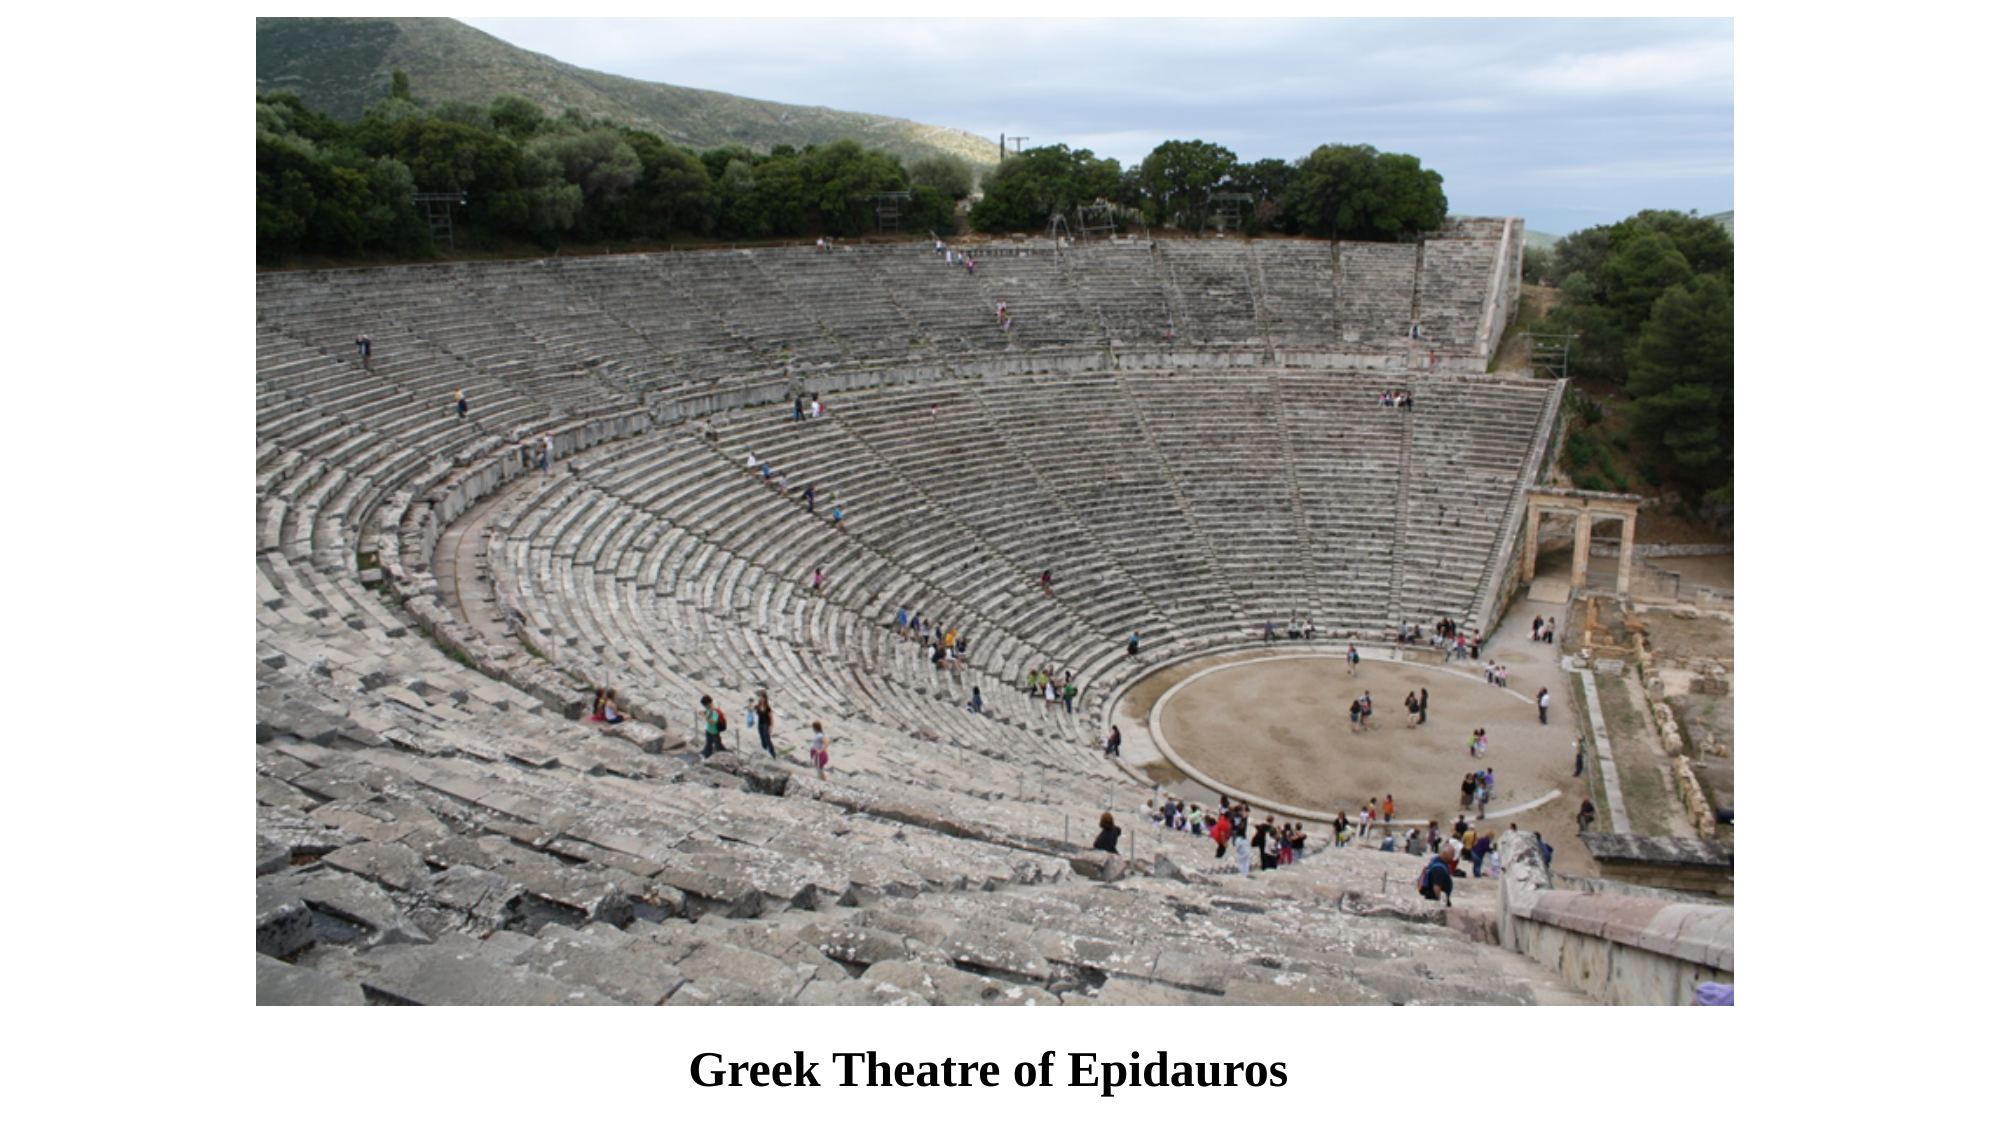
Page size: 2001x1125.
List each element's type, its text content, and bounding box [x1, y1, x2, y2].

picture [256, 17, 1734, 1006]
text_box Greek Theatre of Epidauros [673, 1029, 1317, 1104]
